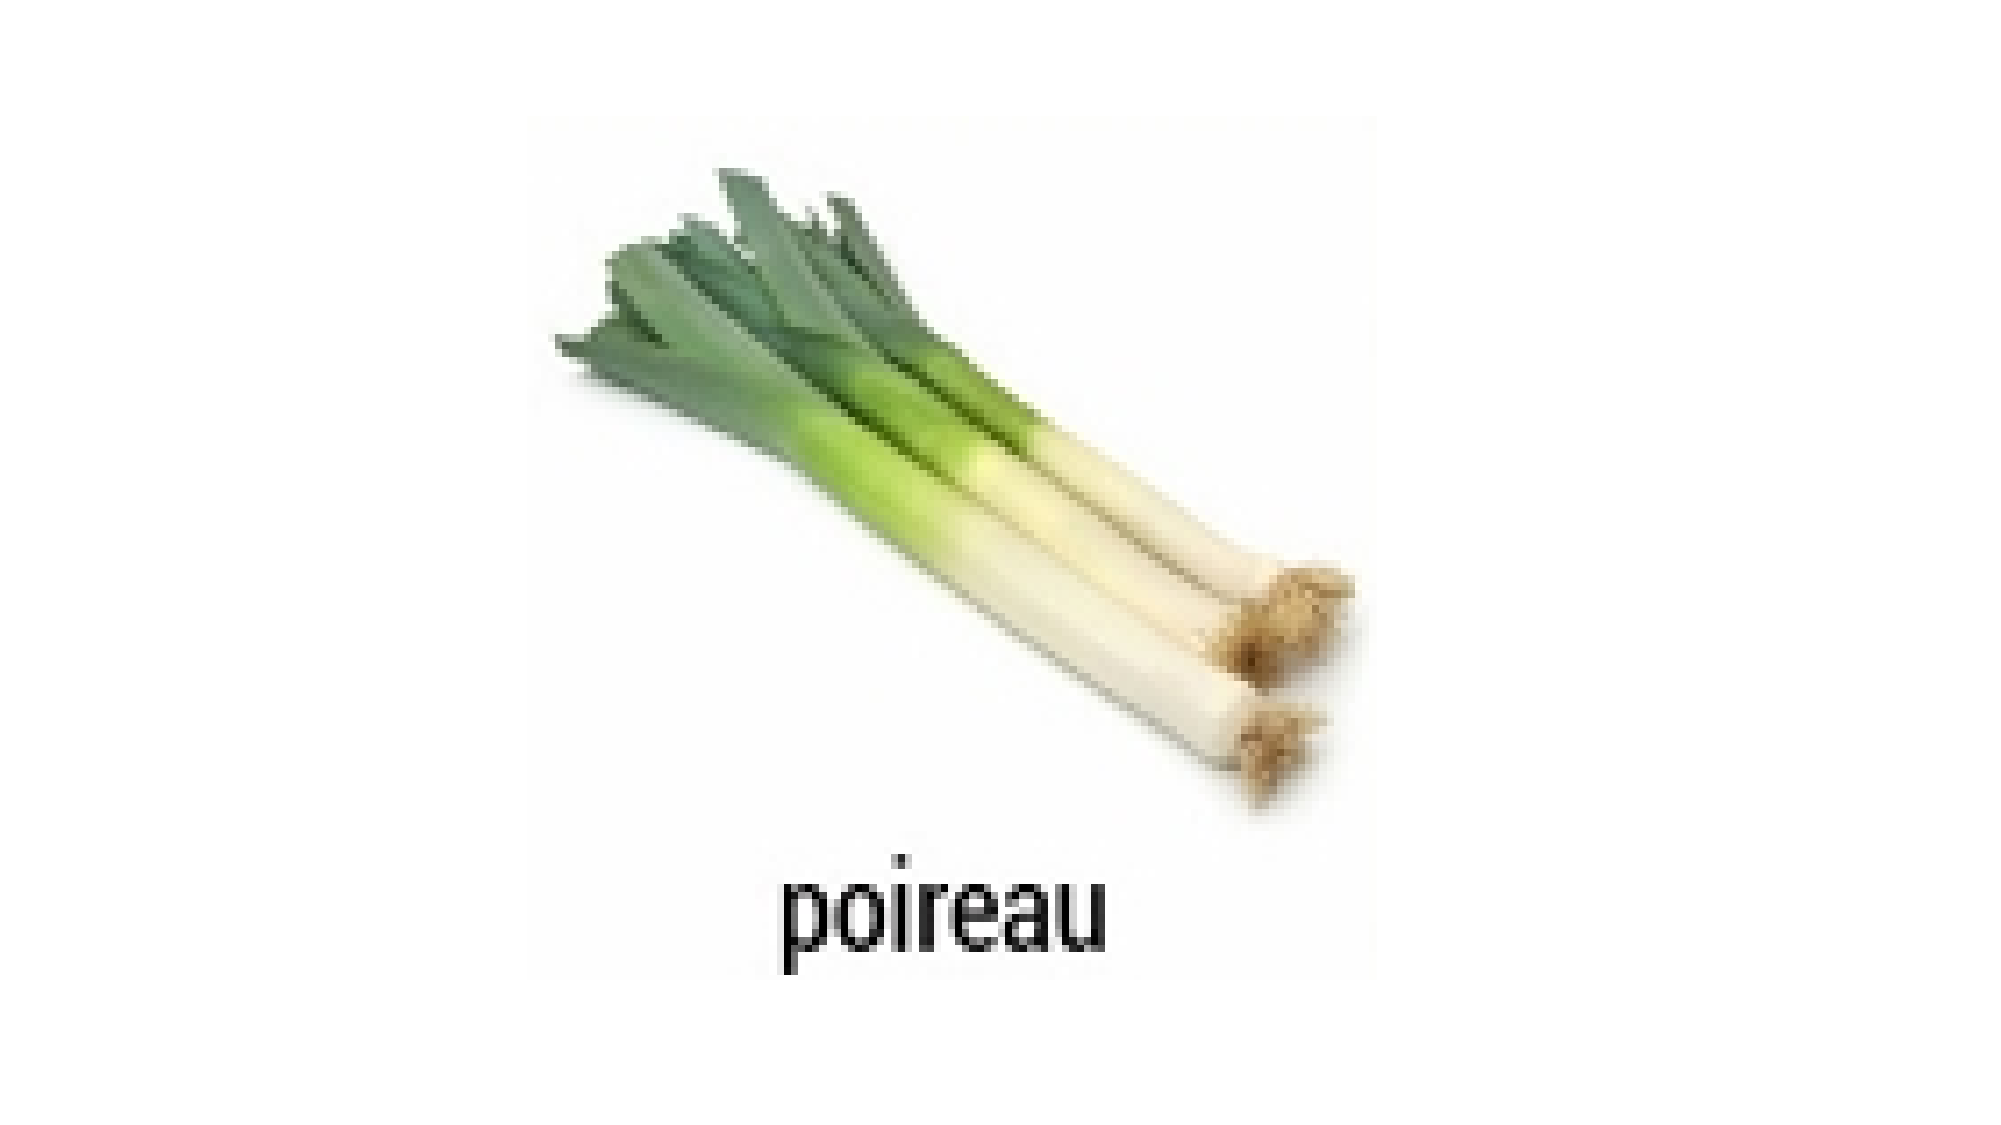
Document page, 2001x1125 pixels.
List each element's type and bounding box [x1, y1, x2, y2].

list [526, 115, 1378, 981]
